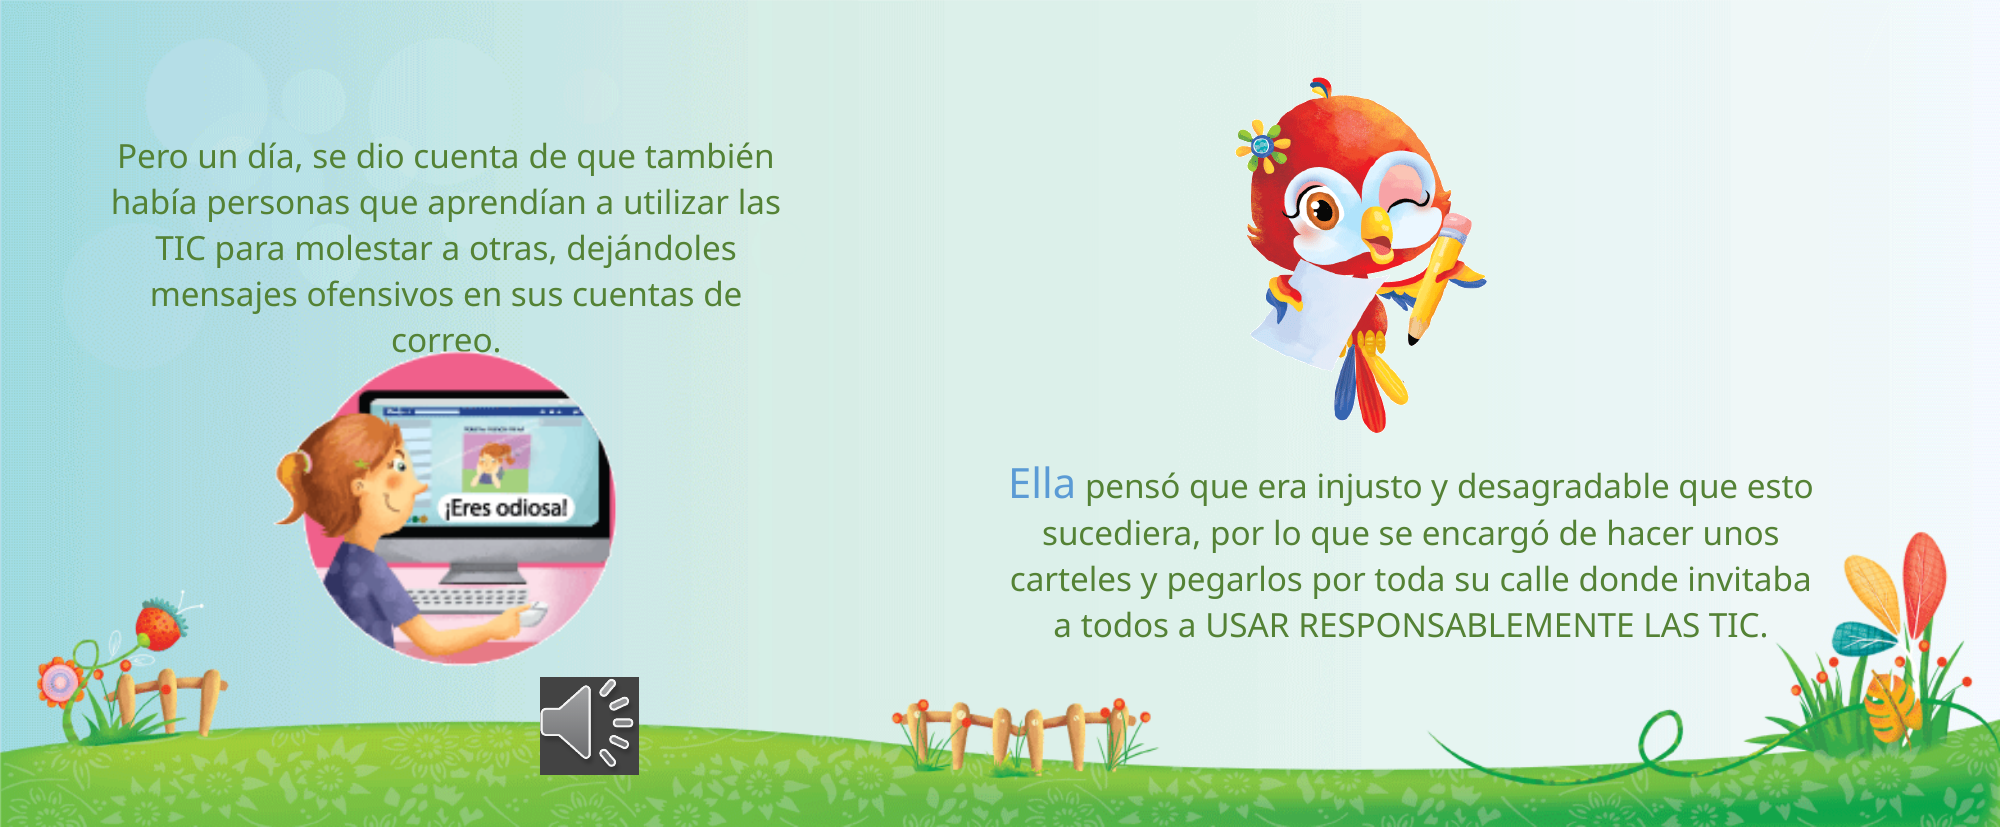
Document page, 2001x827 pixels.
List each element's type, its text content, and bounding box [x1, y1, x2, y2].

text_box Pero un día, se dio cuenta de que también había personas que aprendían a utilizar las TIC para molestar a otras, dejándoles mensajes ofensivos en sus cuentas de correo. [79, 122, 814, 367]
text_box Ella pensó que era injusto y desagradable que esto sucediera, por lo que se encargó de hacer unos carteles y pegarlos por toda su calle donde invitaba a todos a USAR RESPONSABLEMENTE LAS TIC. [992, 441, 1831, 652]
picture [0, 0, 2000, 827]
